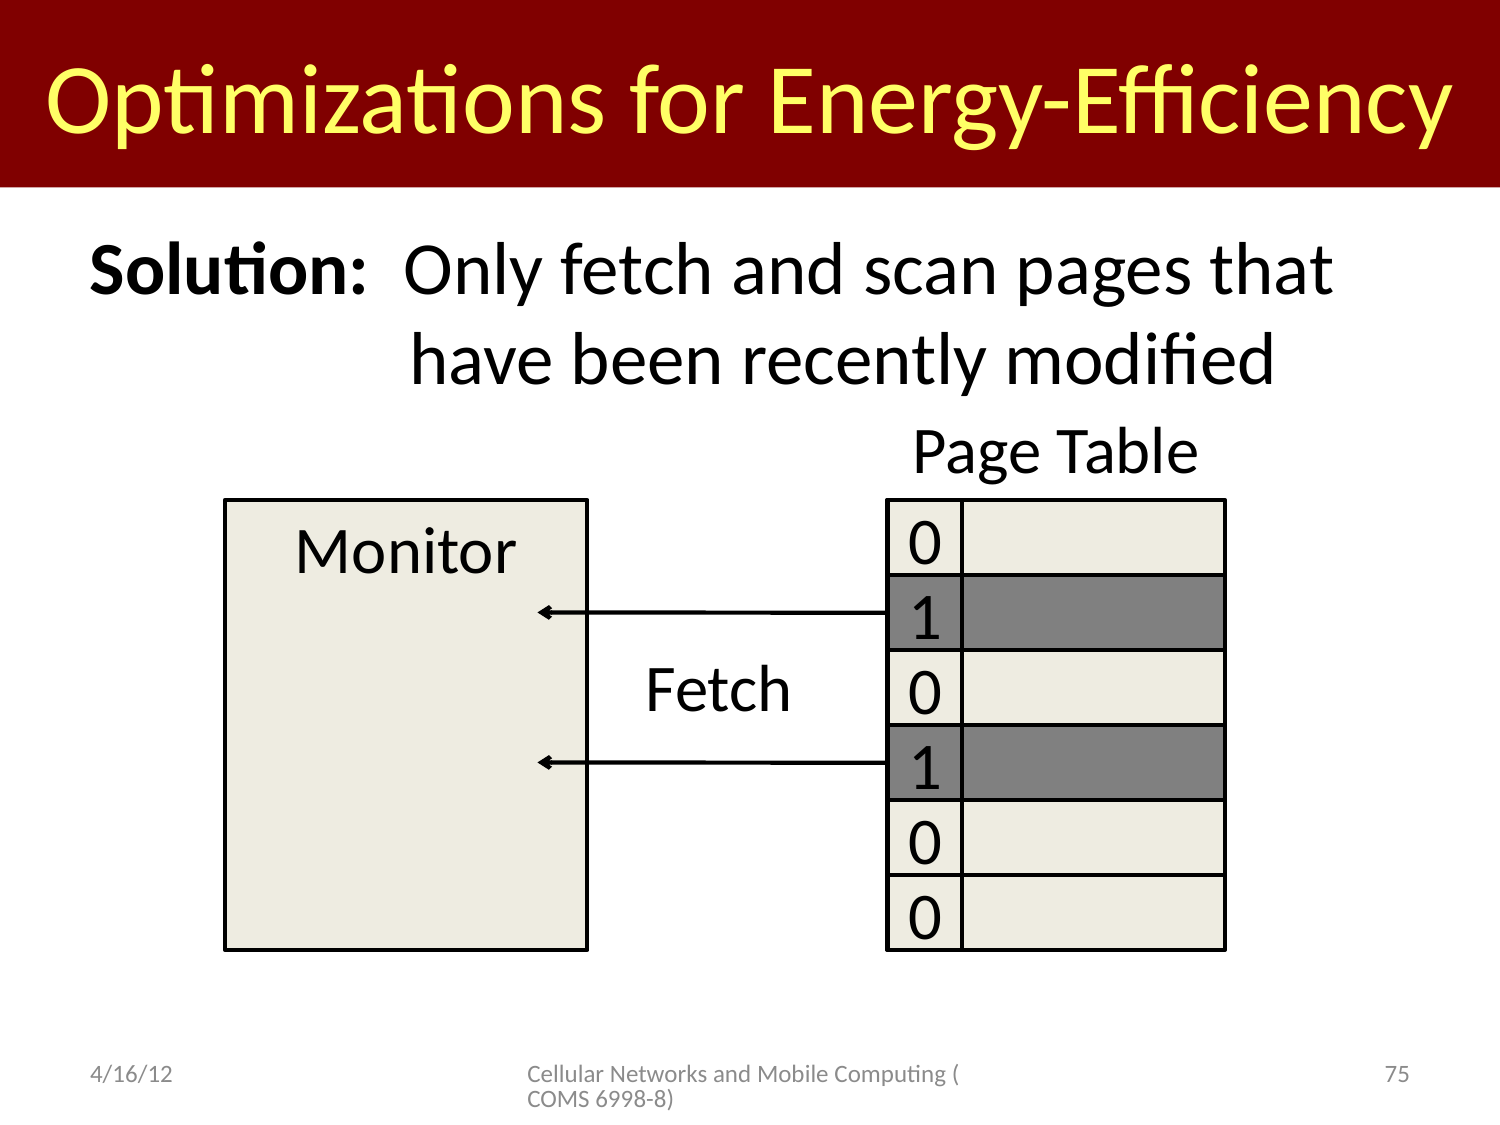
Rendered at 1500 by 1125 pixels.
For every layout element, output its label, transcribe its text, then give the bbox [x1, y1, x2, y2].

text_box Page Table [887, 408, 1225, 495]
footer Cellular Networks and Mobile Computing (COMS 6998-8) [512, 1042, 988, 1103]
text_box 1 [885, 723, 964, 802]
text_box Monitor [223, 498, 589, 952]
text_box [964, 573, 1227, 652]
text_box [964, 723, 1227, 802]
slide_number 75 [1074, 1042, 1425, 1103]
text_box 1 [885, 573, 964, 652]
text_box [964, 498, 1227, 573]
text_box [964, 802, 1227, 873]
text_box [964, 873, 1227, 952]
text_box Optimizations for Energy-Efficiency [0, 0, 1500, 190]
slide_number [75, 1042, 425, 1103]
text_box 0 [885, 652, 964, 723]
text_box Fetch [574, 637, 863, 733]
text_box 0 [885, 498, 964, 573]
text_box 0 [885, 873, 964, 952]
text_box [964, 652, 1227, 723]
text_box 0 [885, 802, 964, 873]
text_box Solution: Only fetch and scan pages that have been recently modified [74, 212, 1500, 408]
